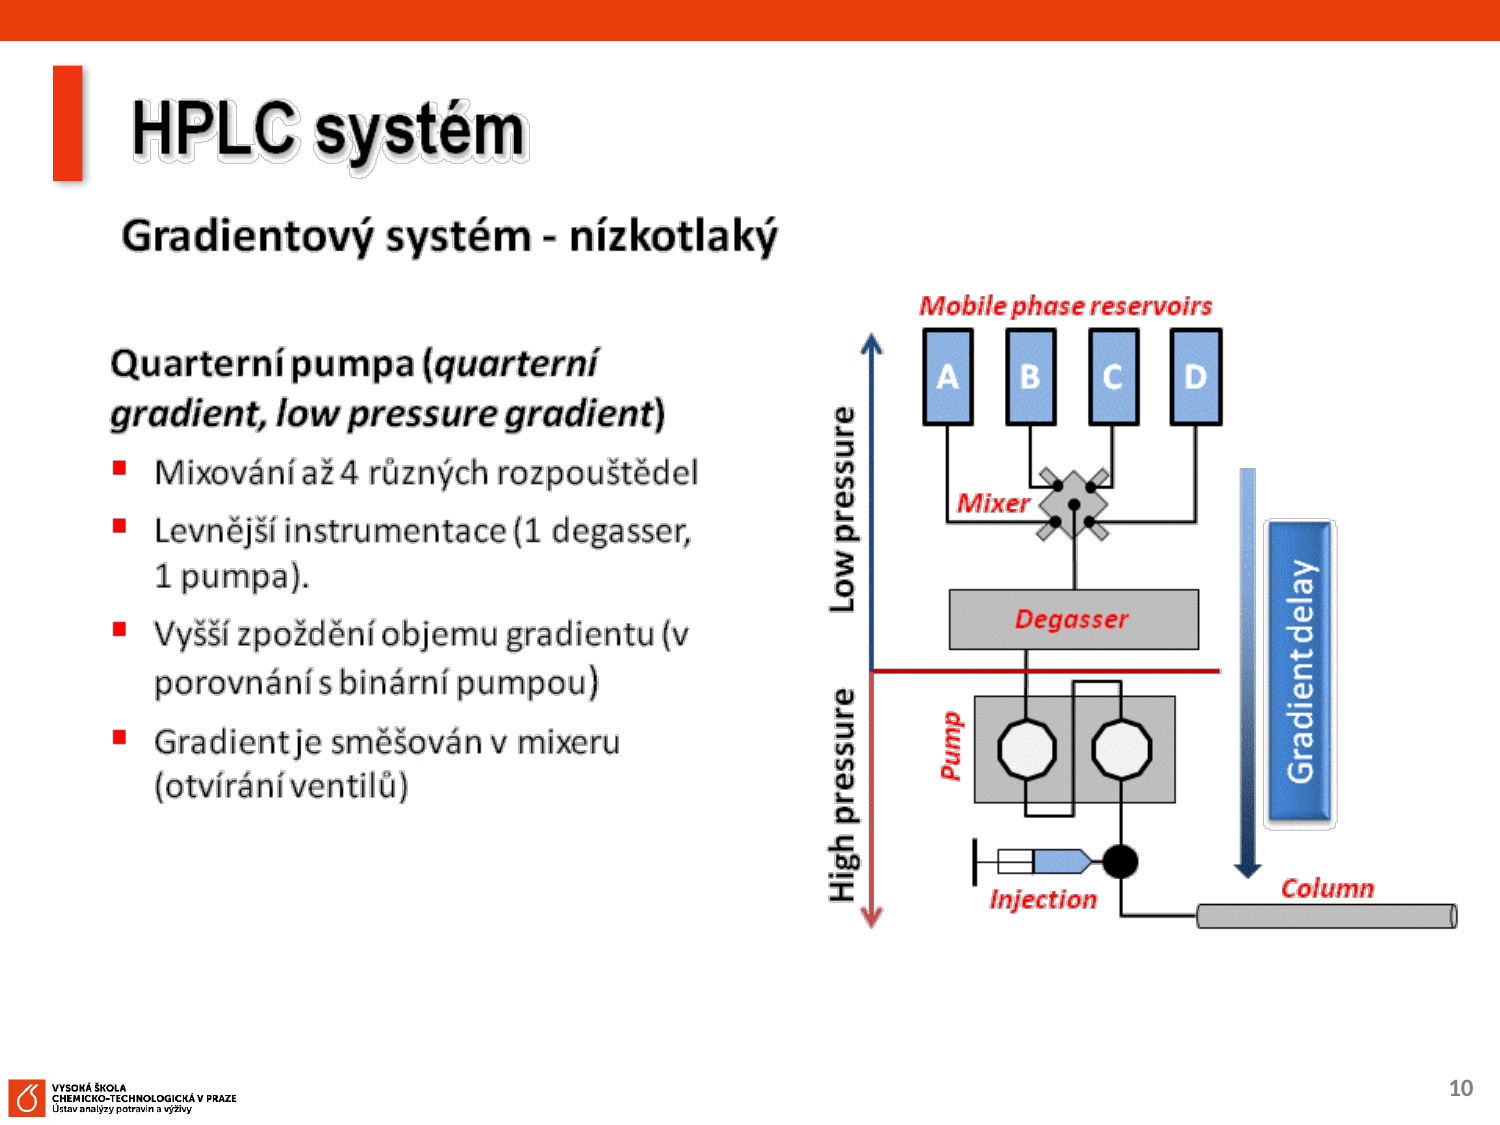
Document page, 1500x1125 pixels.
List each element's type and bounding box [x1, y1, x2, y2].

picture [0, 1071, 244, 1125]
picture [82, 57, 1483, 951]
